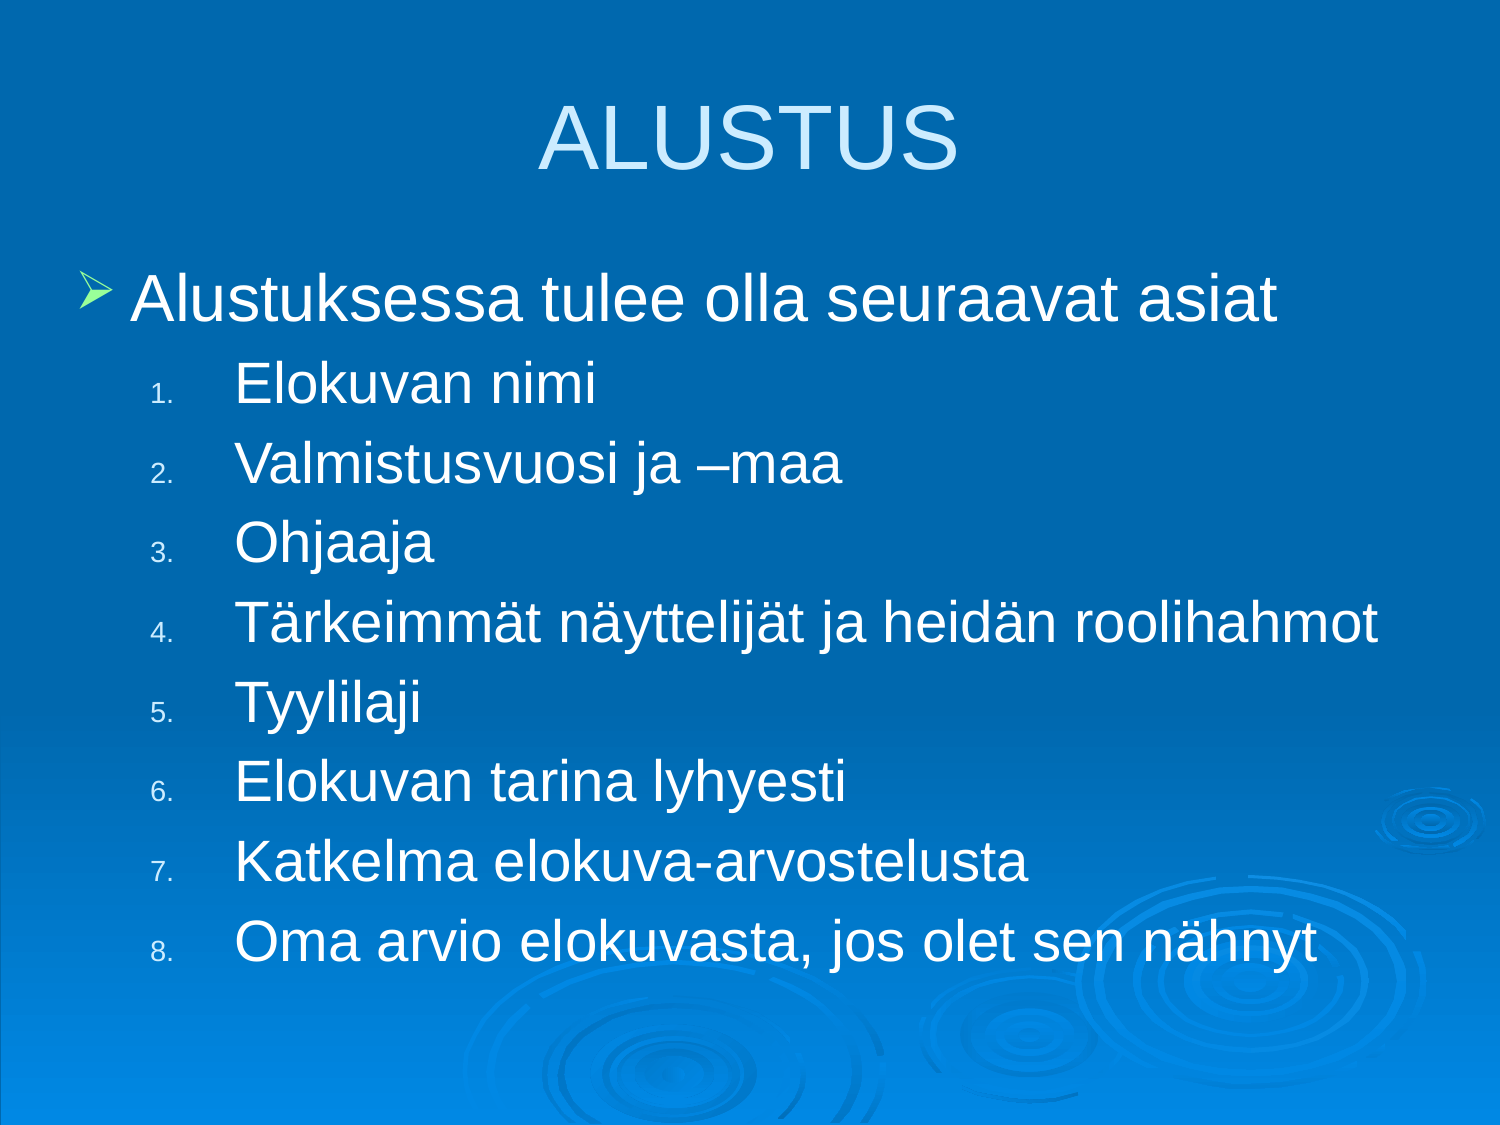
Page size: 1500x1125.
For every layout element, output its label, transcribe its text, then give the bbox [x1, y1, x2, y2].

list Alustuksessa tulee olla seuraavat asiat Elokuvan nimi Valmistusvuosi ja –maa Ohjaaja Tärkeimmät näyttelijät ja heidän roolihahmot Tyylilaji Elokuvan tarina lyhyesti Katkelma elokuva-arvostelusta Oma arvio elokuvasta, jos olet sen nähnyt [75, 262, 1425, 1005]
title ALUSTUS [75, 21, 1425, 257]
